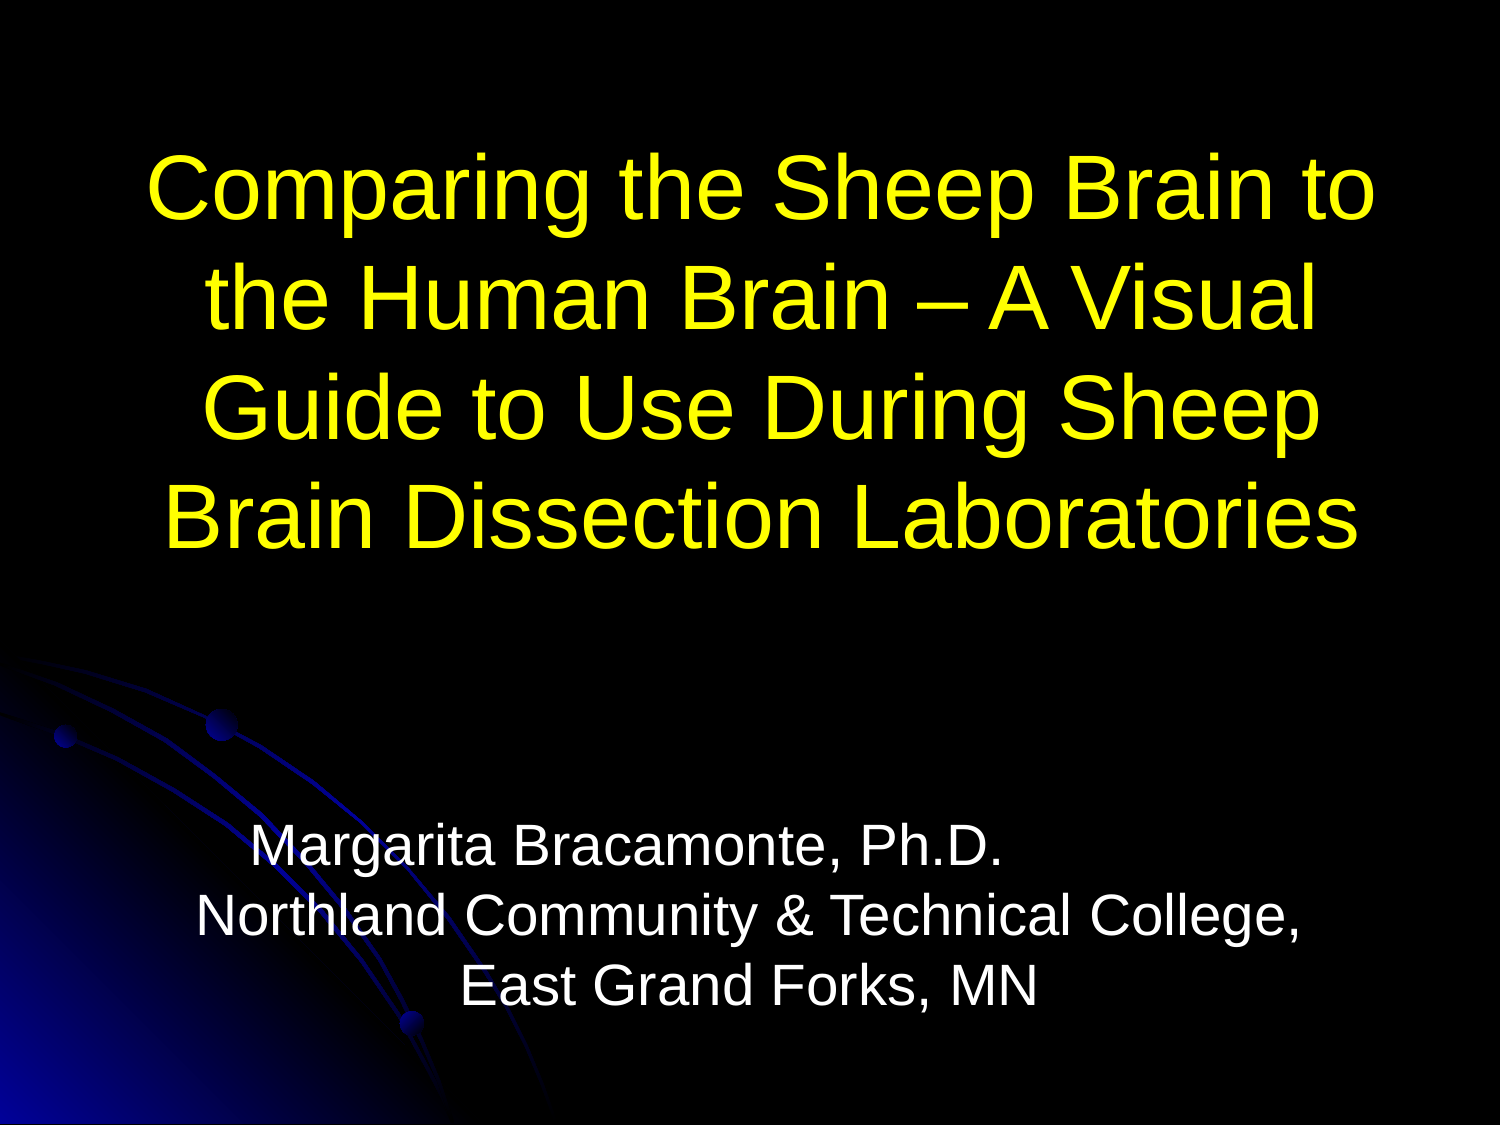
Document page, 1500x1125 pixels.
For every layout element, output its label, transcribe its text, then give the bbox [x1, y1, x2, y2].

title Comparing the Sheep Brain to the Human Brain – A Visual Guide to Use During Sheep Brain Dissection Laboratories [124, 219, 1401, 476]
text_box Margarita Bracamonte, Ph.D. Northland Community & Technical College, East Grand Forks, MN [137, 800, 1363, 1025]
